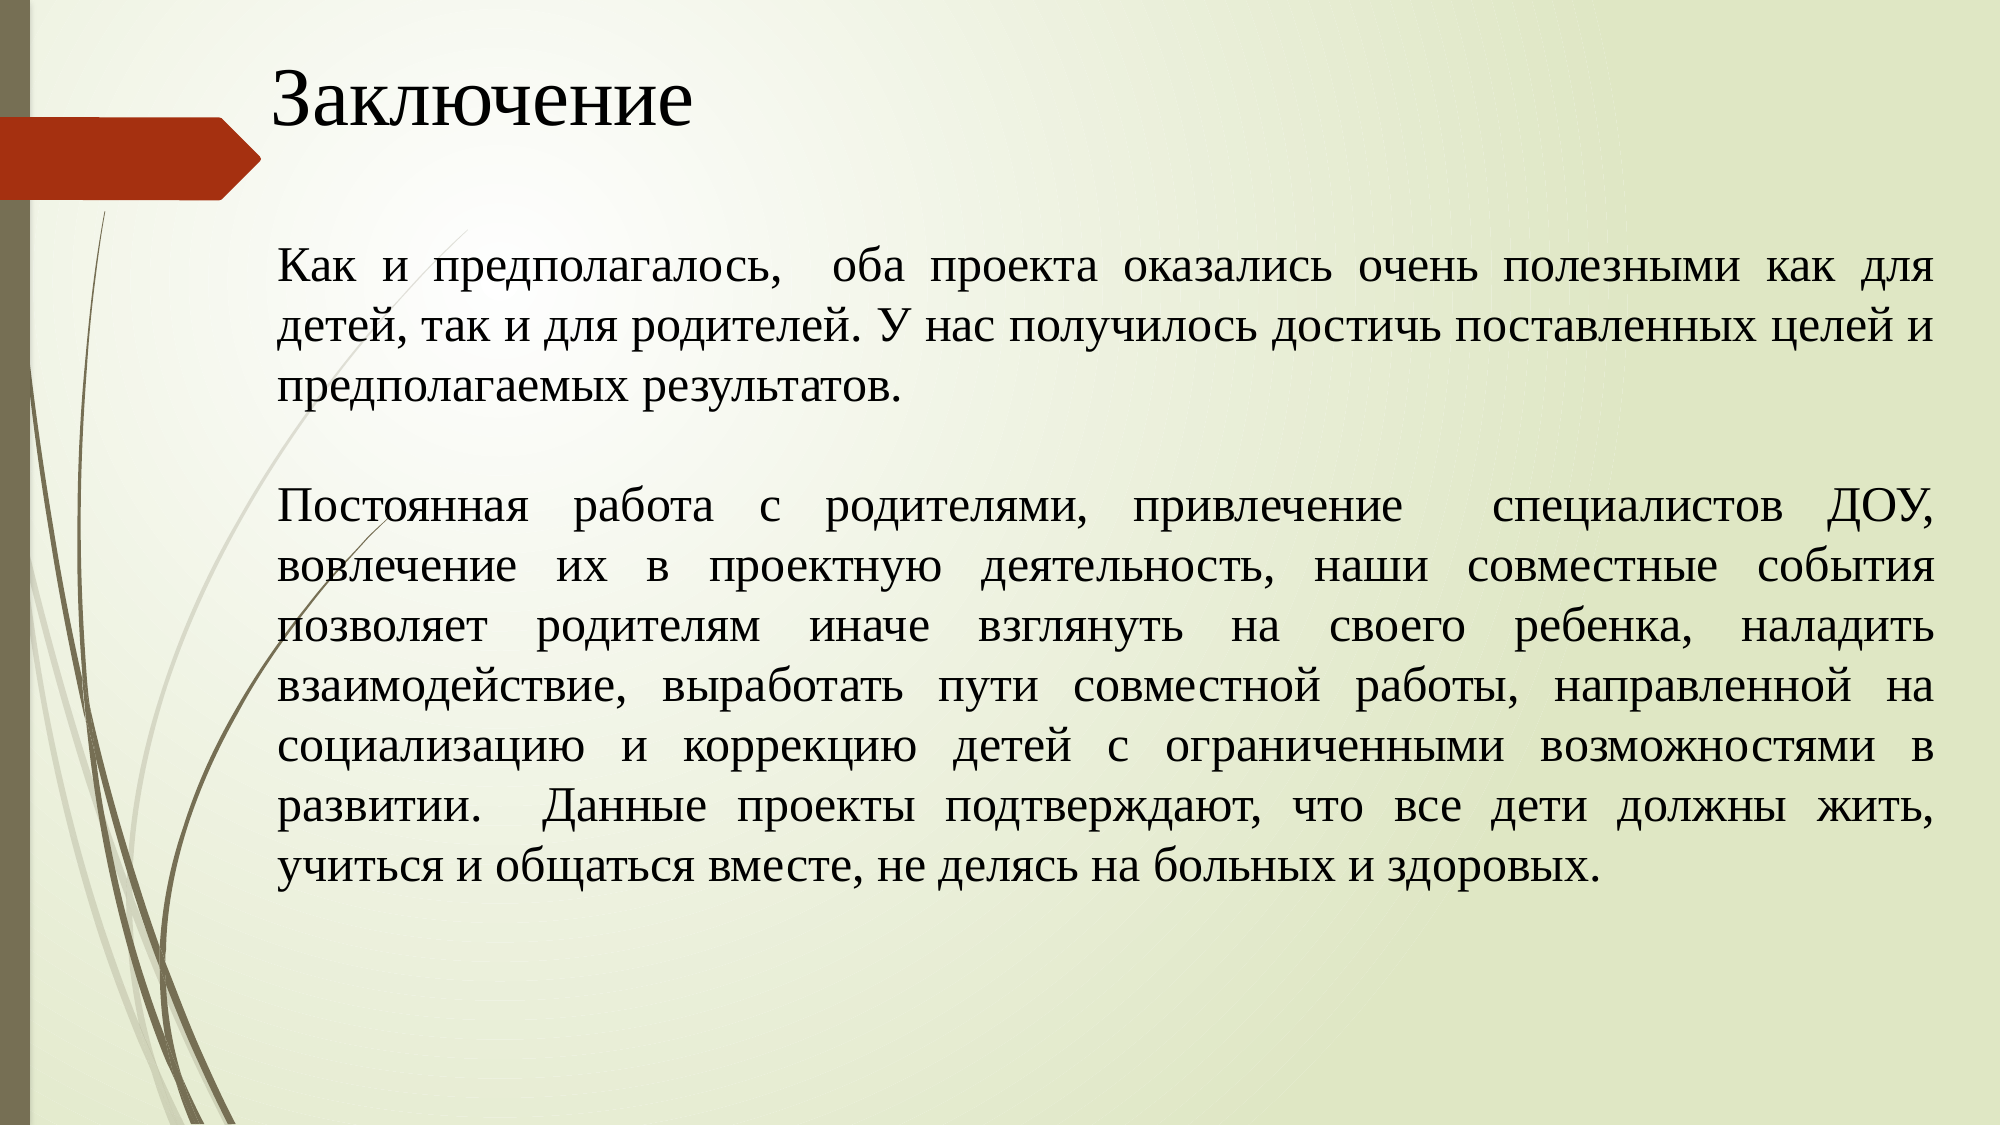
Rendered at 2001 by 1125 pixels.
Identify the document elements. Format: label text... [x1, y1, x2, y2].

text_box Заключение [182, 28, 1980, 150]
text_box Как и предполагалось, оба проекта оказались очень полезными как для детей, так и для родителей. У нас получилось достичь поставленных целей и предполагаемых результатов. Постоянная работа с родителями, привлечение специалистов ДОУ, вовлечение их в проектную деятельность, наши совместные события позволяет родителям иначе взглянуть на своего ребенка, наладить взаимодействие, выработать пути совместной работы, направленной на социализацию и коррекцию детей с ограниченными возможностями в развитии. Данные проекты подтверждают, что все дети должны жить, учиться и общаться вместе, не делясь на больных и здоровых. [263, 224, 1951, 899]
